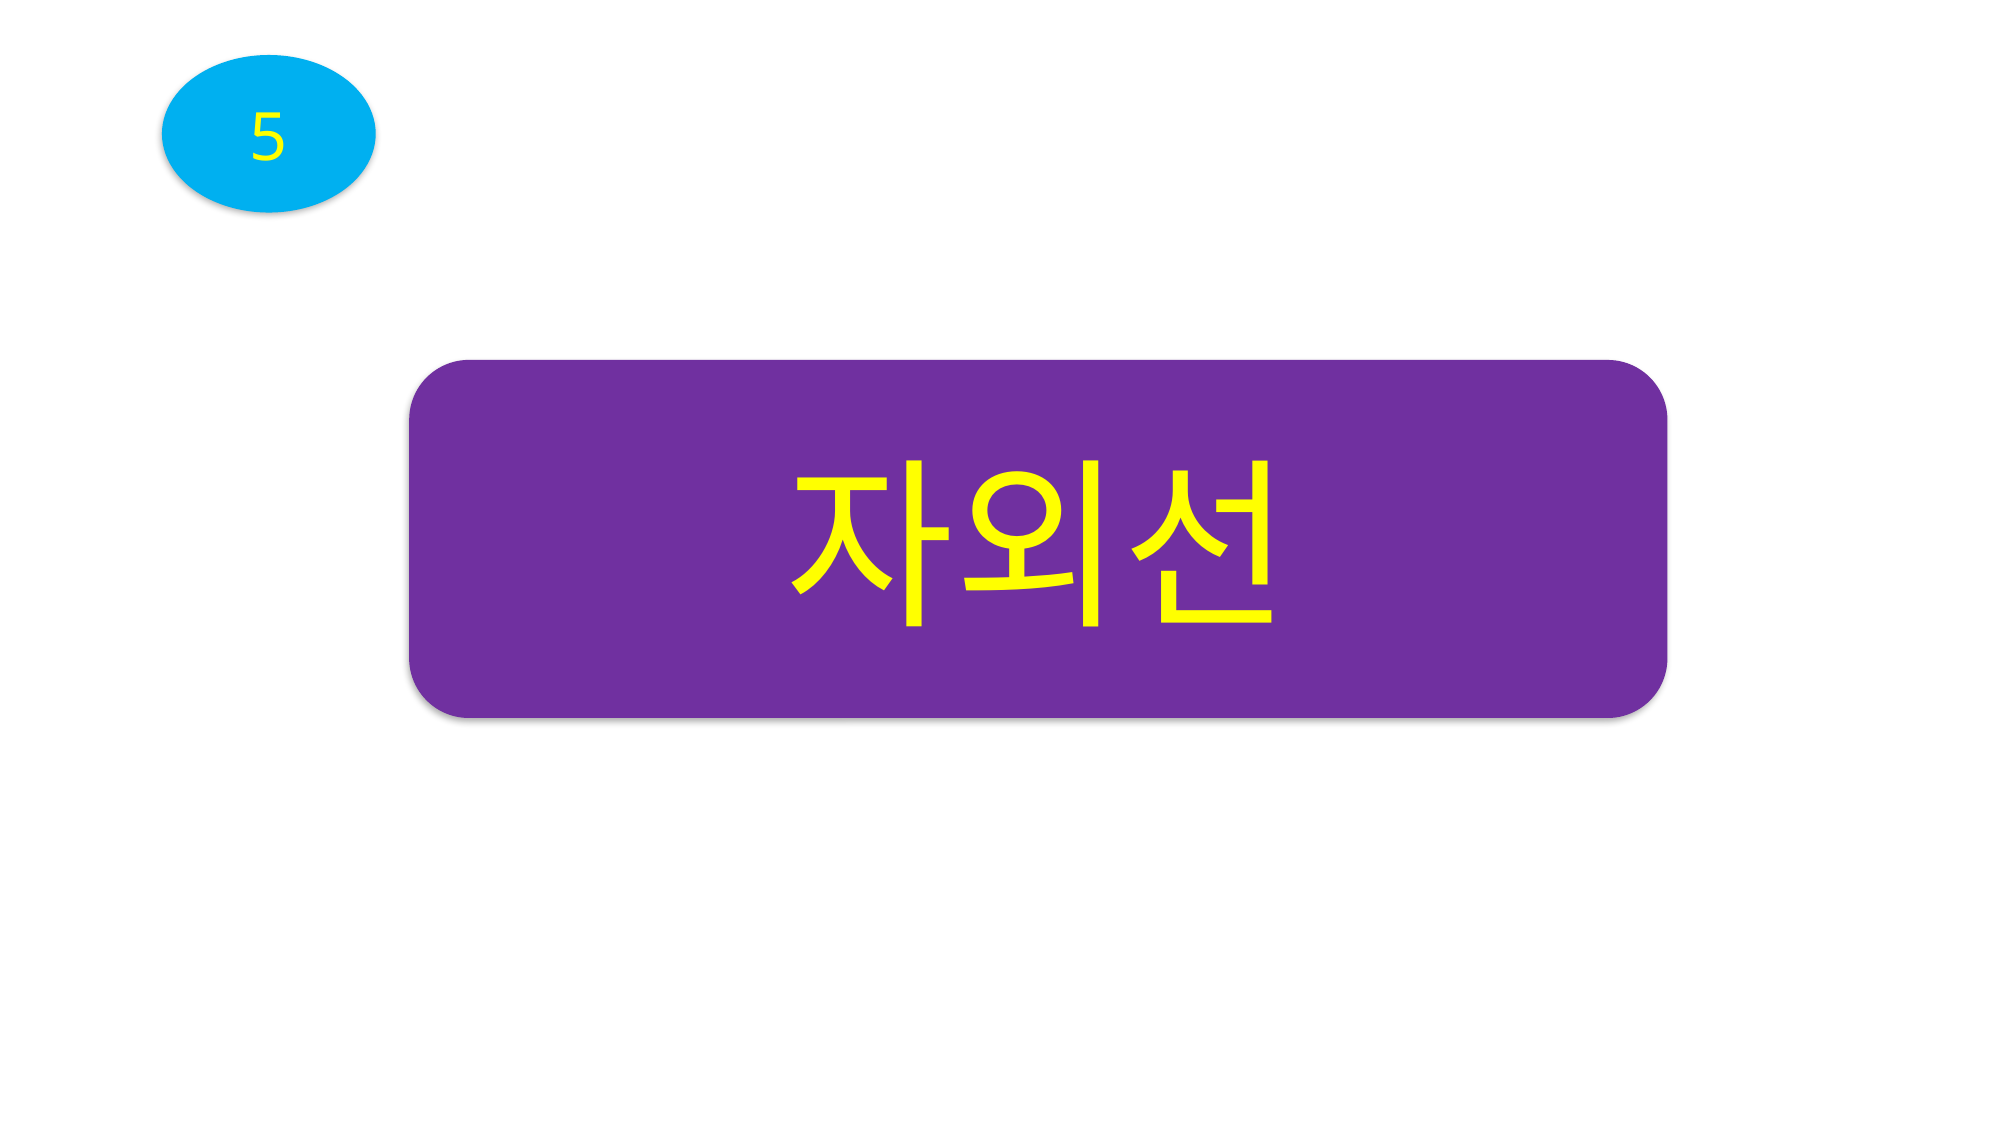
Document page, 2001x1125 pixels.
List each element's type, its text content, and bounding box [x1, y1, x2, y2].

text_box 5 [159, 52, 378, 215]
text_box 자외선 [407, 357, 1670, 721]
